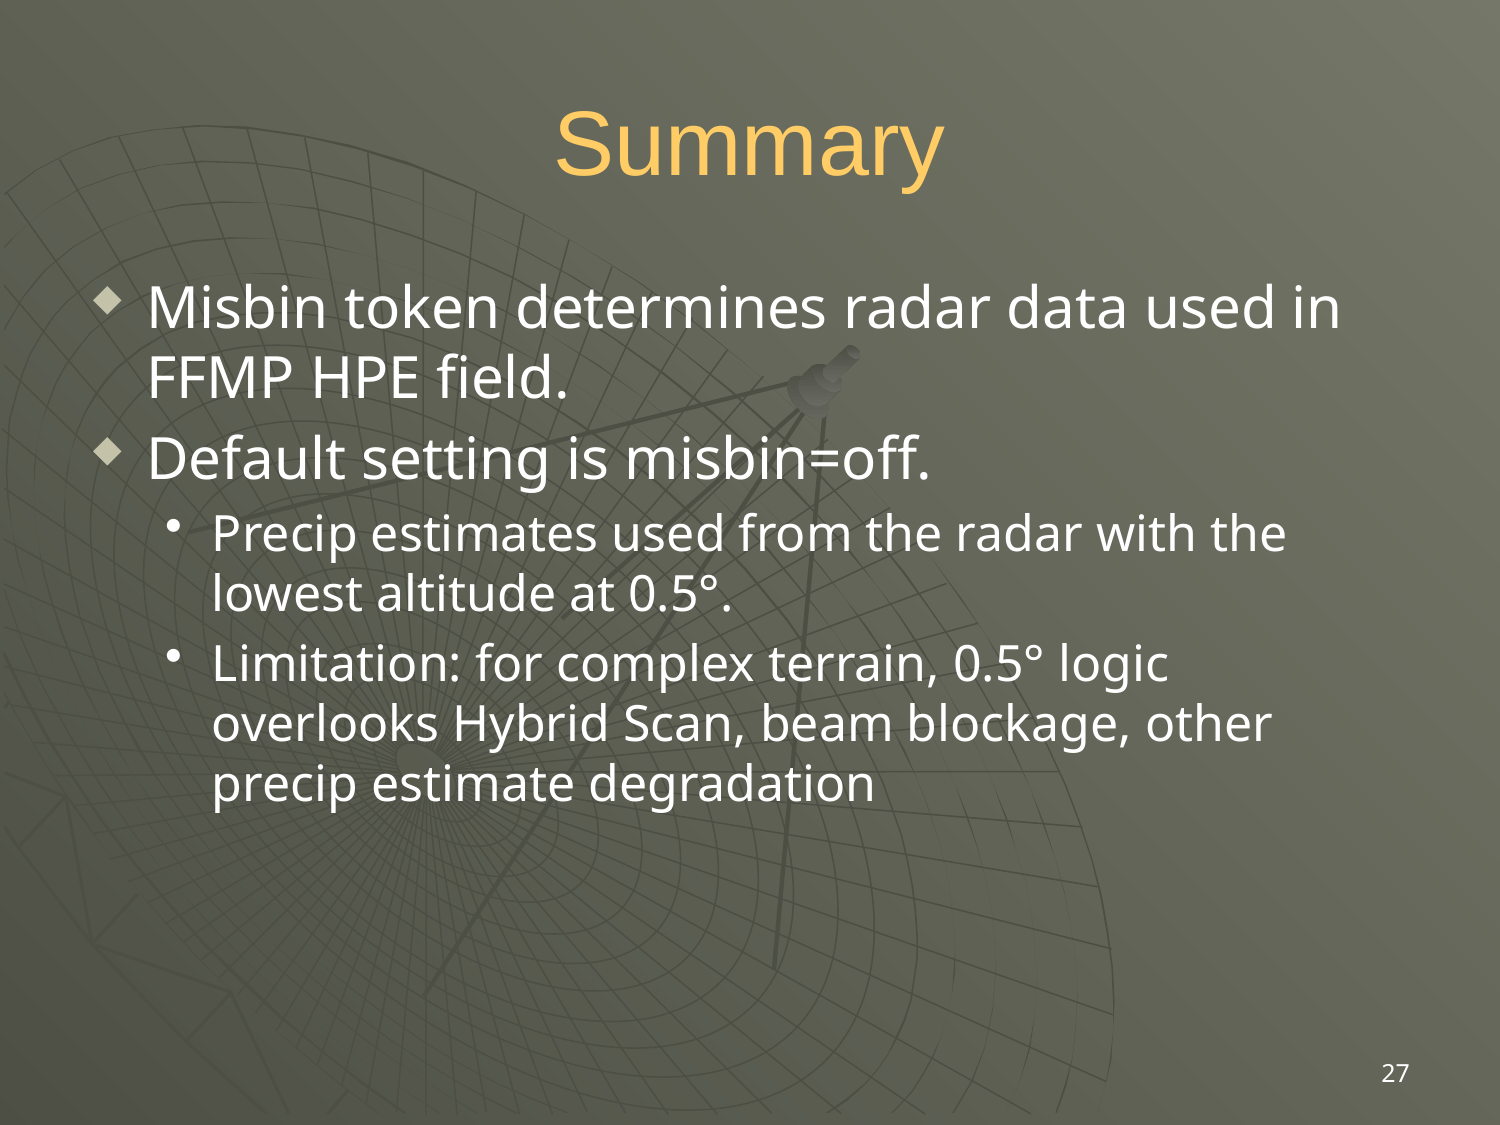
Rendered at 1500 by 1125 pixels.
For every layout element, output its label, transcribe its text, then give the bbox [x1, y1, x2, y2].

title Summary [74, 45, 1426, 233]
list Misbin token determines radar data used in FFMP HPE field. Default setting is misbin=off. Precip estimates used from the radar with the lowest altitude at 0.5°. Limitation: for complex terrain, 0.5° logic overlooks Hybrid Scan, beam blockage, other precip estimate degradation [74, 262, 1426, 1006]
slide_number 27 [1074, 1023, 1426, 1100]
